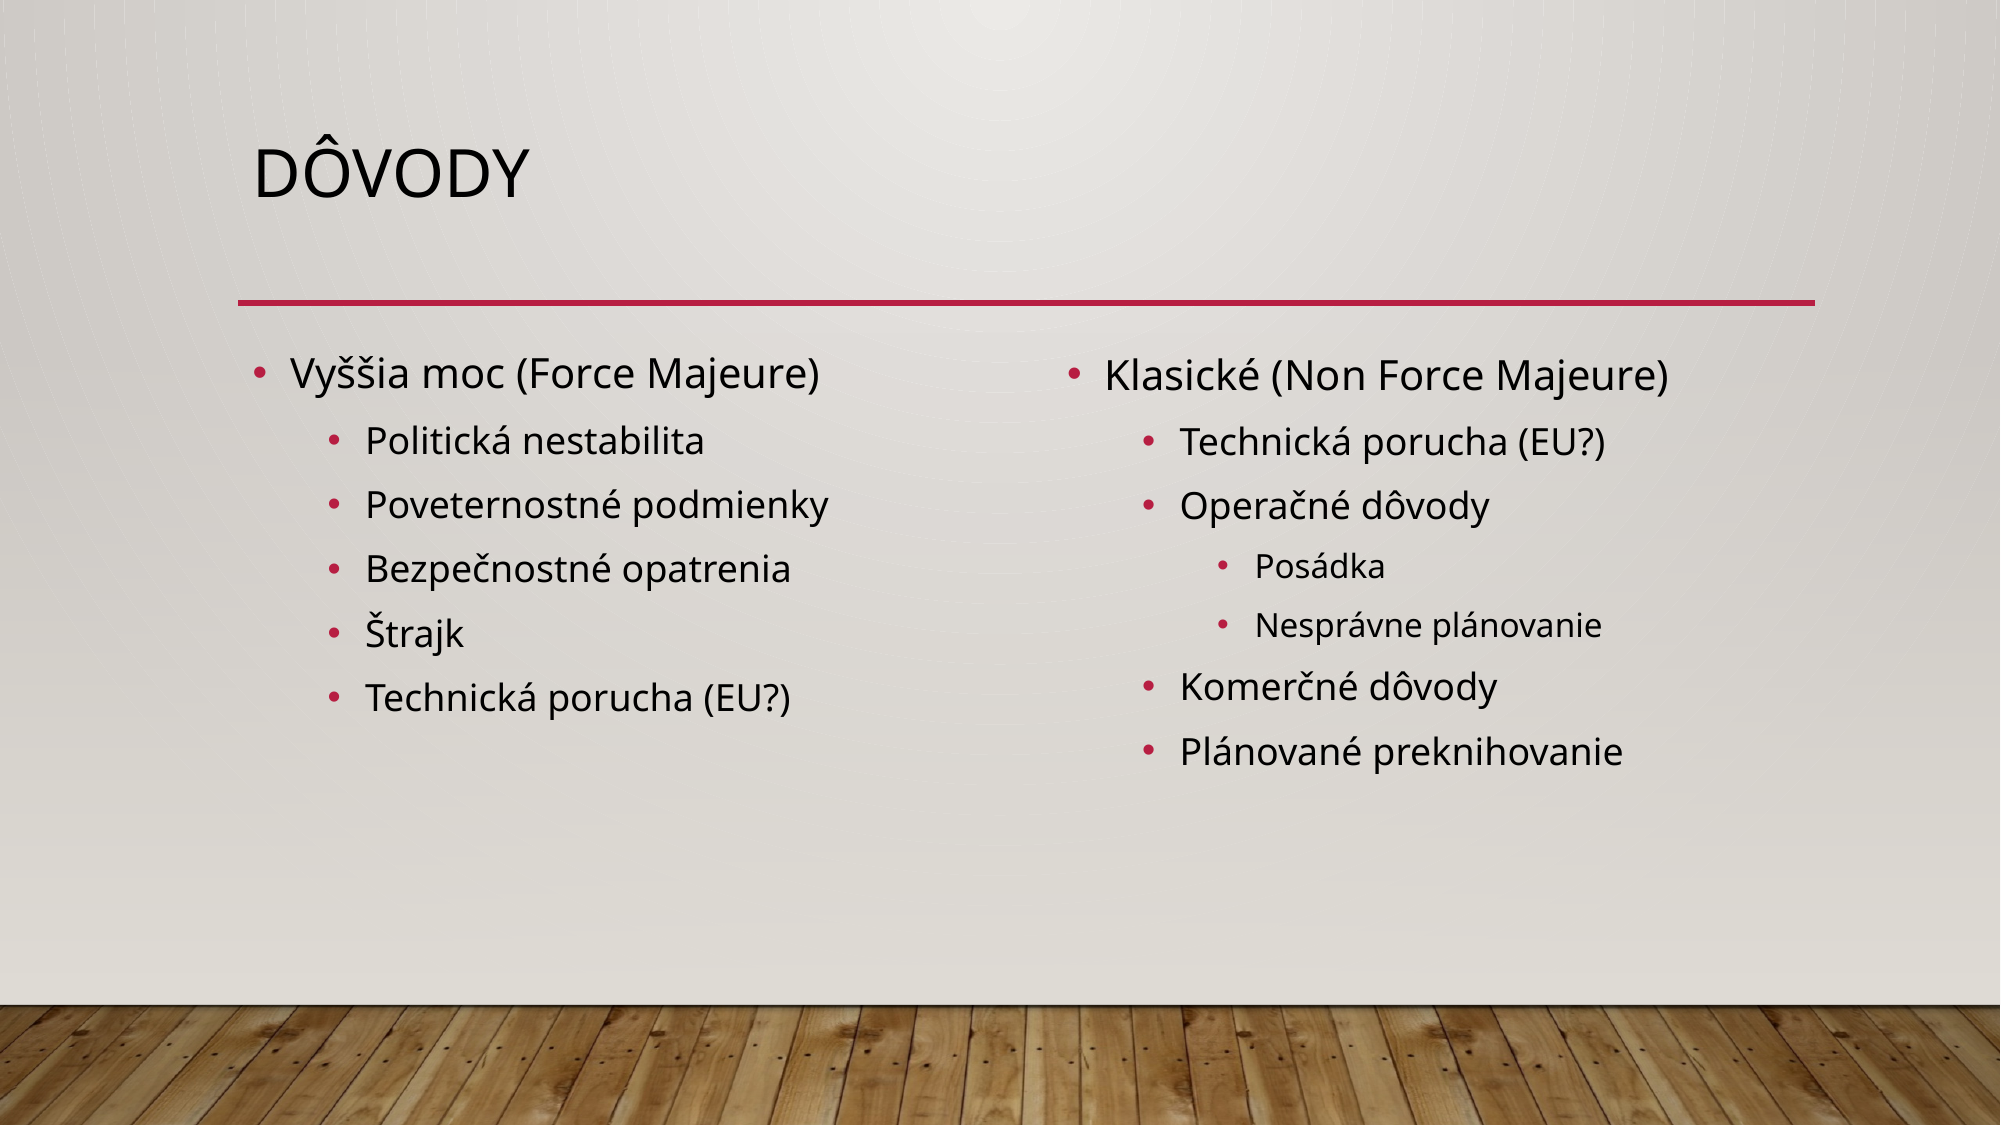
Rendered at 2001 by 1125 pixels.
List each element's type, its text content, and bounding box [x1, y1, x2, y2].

picture [0, 1005, 2000, 1125]
title Dôvody [237, 132, 1814, 306]
list Vyššia moc (Force Majeure) Politická nestabilita Poveternostné podmienky Bezpečnostné opatrenia Štrajk Technická porucha (EU?) [237, 329, 1000, 896]
list Klasické (Non Force Majeure) Technická porucha (EU?) Operačné dôvody Posádka Nesprávne plánovanie Komerčné dôvody Plánované preknihovanie [1052, 330, 1815, 896]
